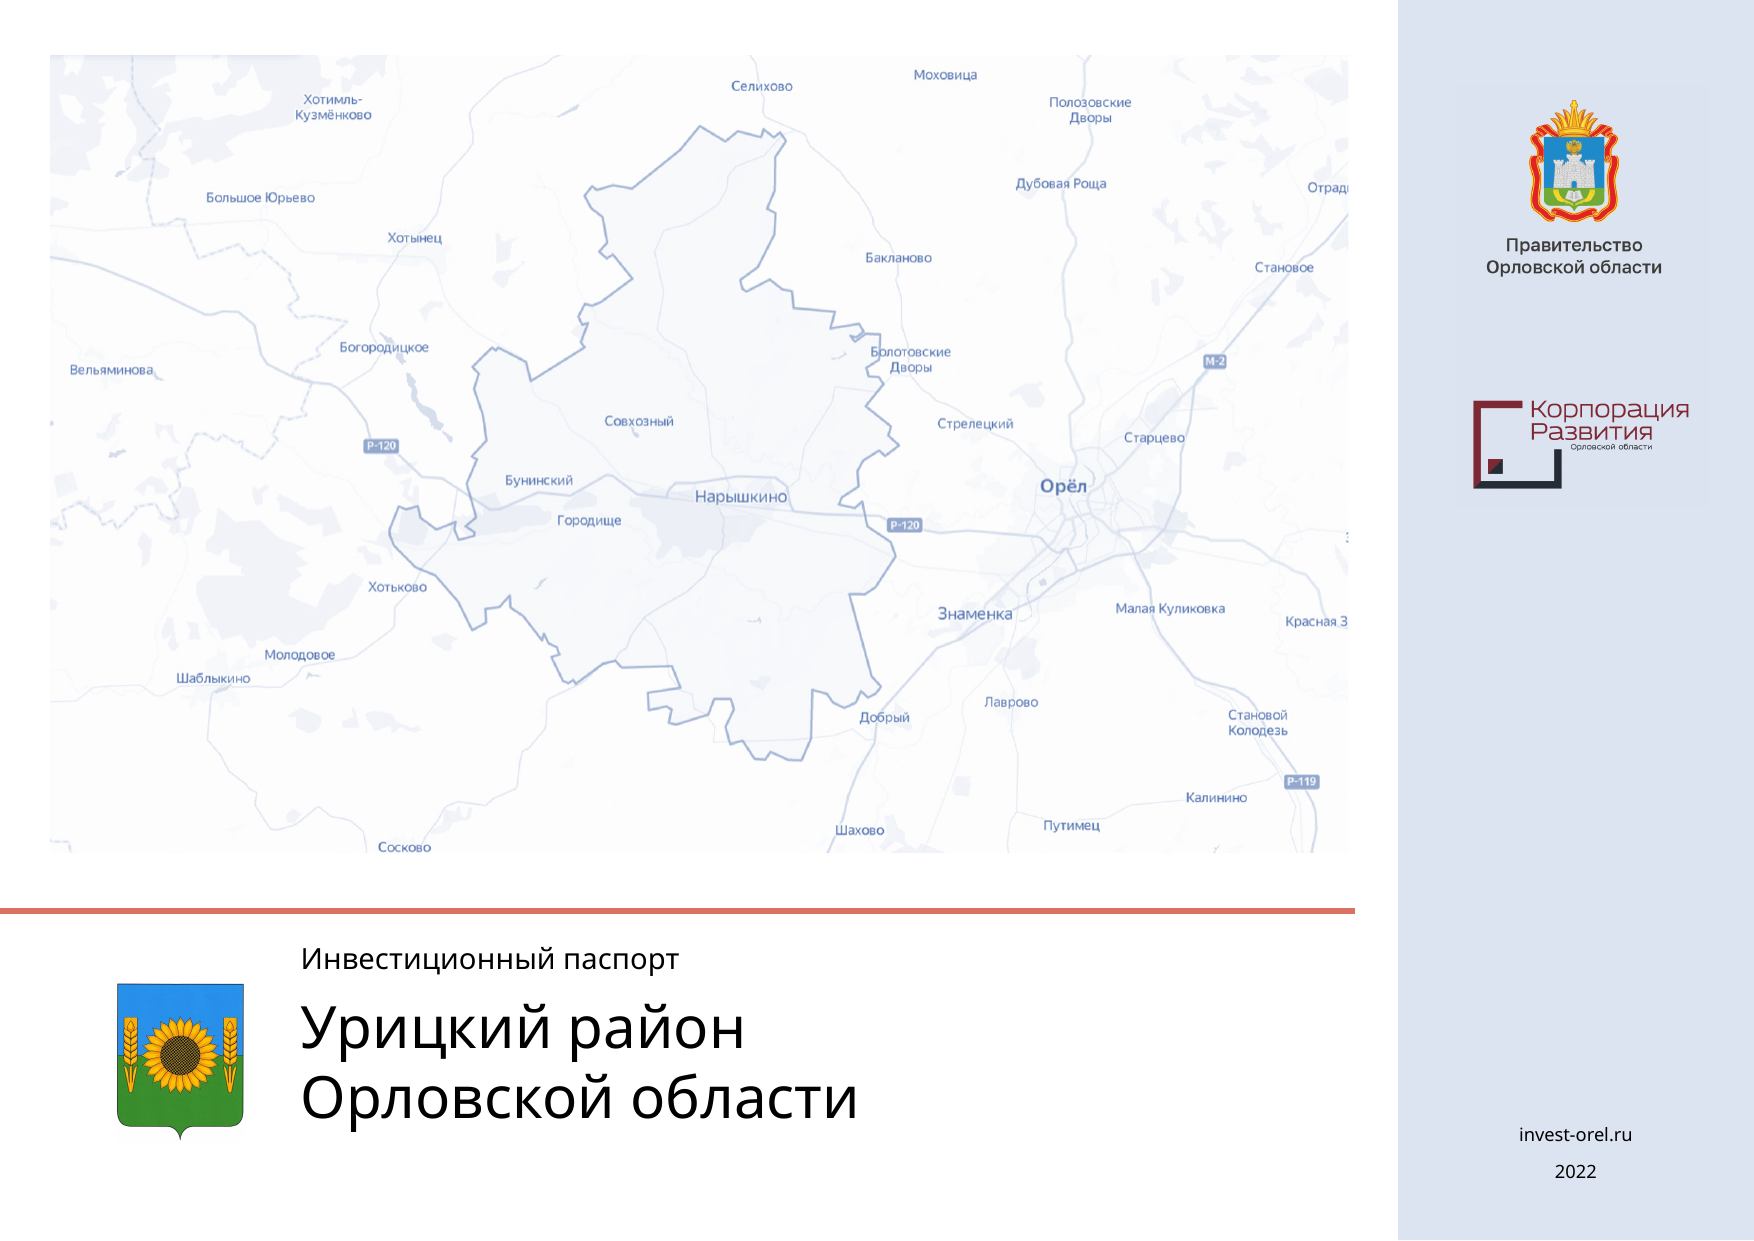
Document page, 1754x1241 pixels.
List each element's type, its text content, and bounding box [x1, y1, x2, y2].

picture [1454, 85, 1710, 507]
text_box [1397, 0, 1754, 1241]
text_box Инвестиционный паспорт Урицкий район Орловской области [285, 932, 1007, 1138]
text_box invest-orel.ru 2022 [1398, 1111, 1754, 1203]
picture [115, 982, 246, 1142]
picture [50, 55, 1349, 854]
